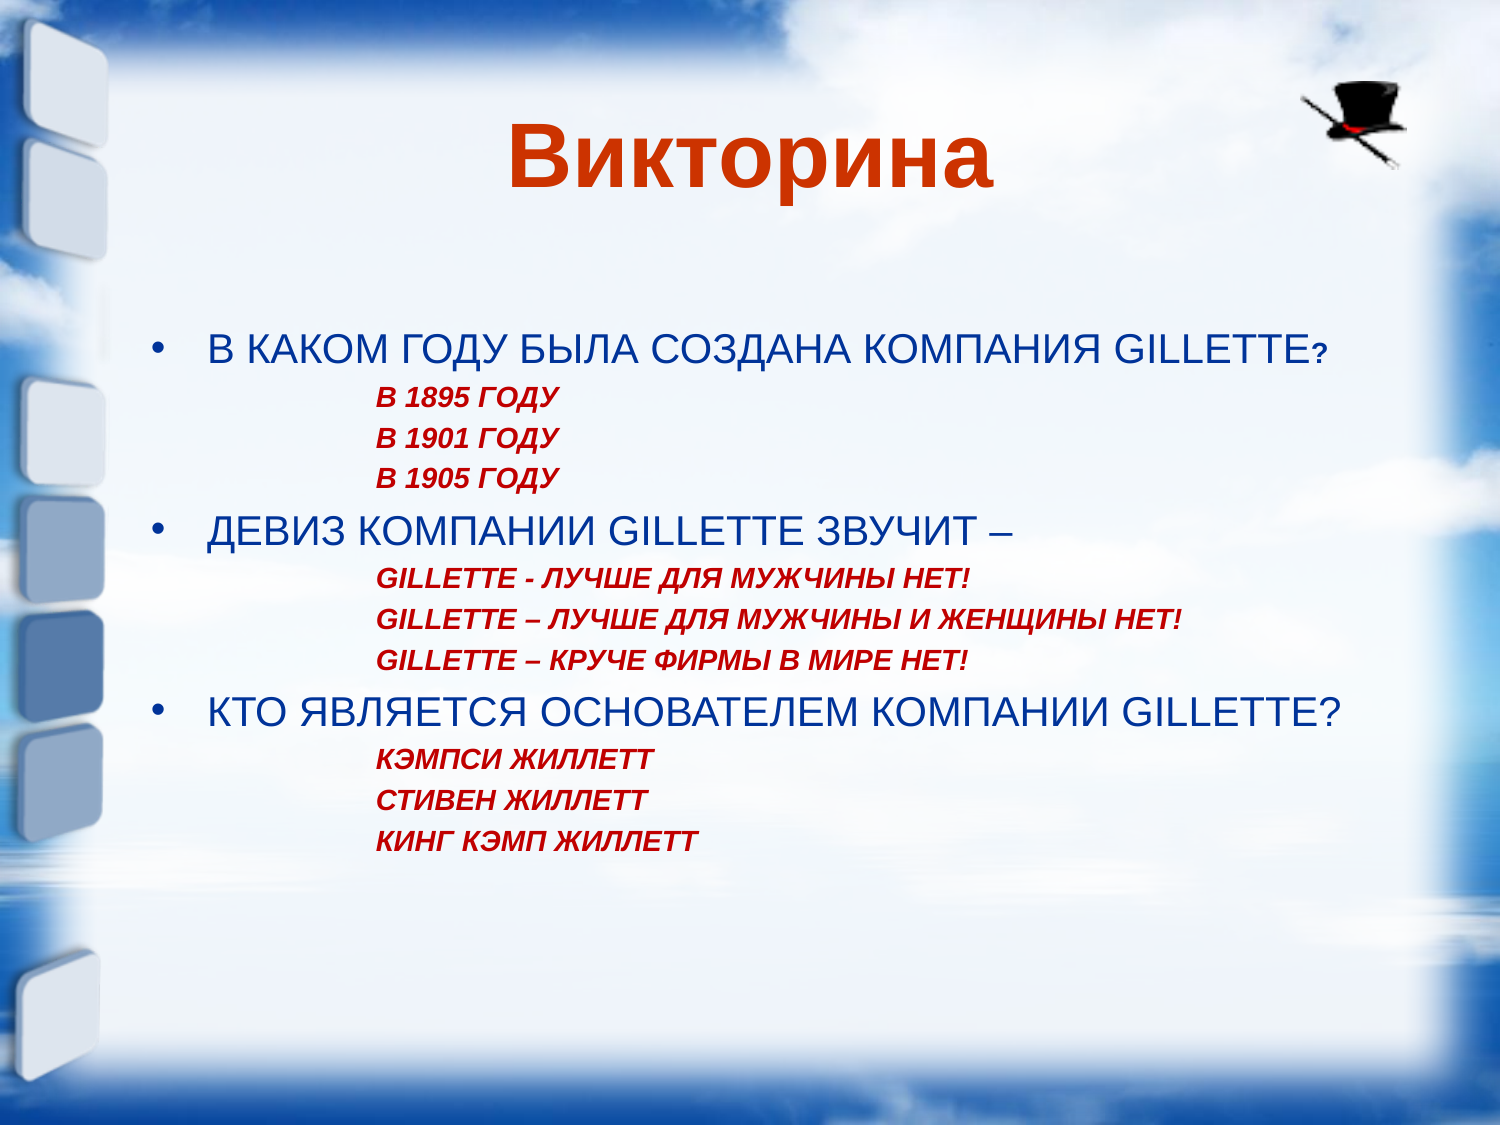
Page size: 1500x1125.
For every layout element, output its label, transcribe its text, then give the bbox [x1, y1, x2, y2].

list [105, 24, 1477, 1102]
picture [0, 0, 1500, 1125]
list В каком году была создана компания Gillette? В 1895 году В 1901 году В 1905 году Девиз компании Gillette звучит – Gillette - Лучше для мужчины нет! Gillette – Лучше для мужчины и женщины нет! Gillette – Круче фирмы в мире нет! Кто является основателем компании Gillette? Кэмпси Жиллетт Стивен Жиллетт Кинг Кэмп Жиллетт [135, 314, 1425, 929]
title Викторина [75, 58, 1425, 244]
